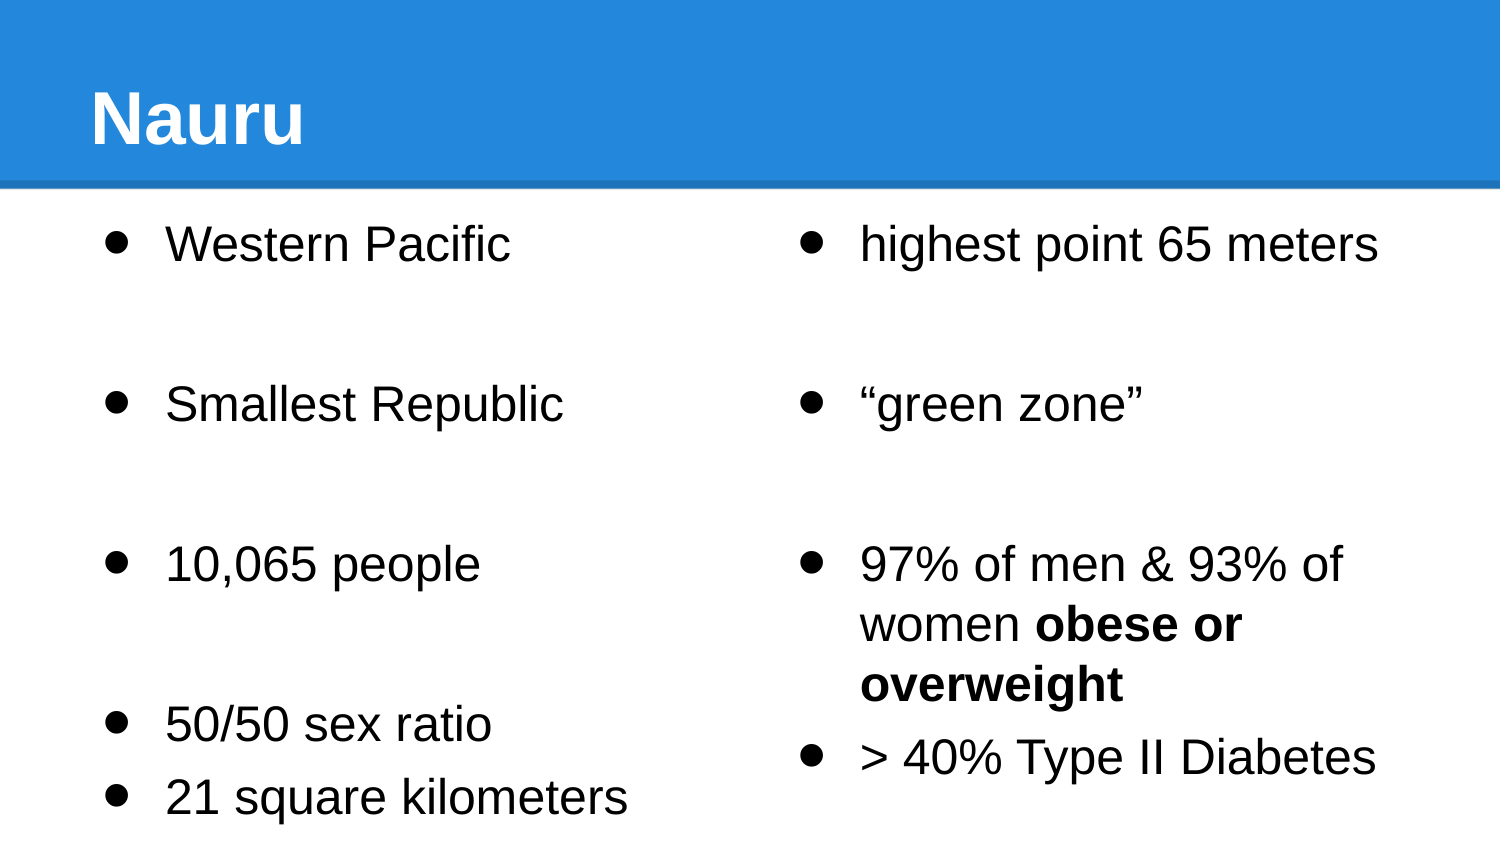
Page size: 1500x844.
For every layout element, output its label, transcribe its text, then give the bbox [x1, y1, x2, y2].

title Nauru [75, 33, 1425, 175]
list Western Pacific Smallest Republic 10,065 people 50/50 sex ratio 21 square kilometers [75, 196, 731, 808]
list highest point 65 meters “green zone” 97% of men & 93% of women obese or overweight > 40% Type II Diabetes [769, 196, 1425, 808]
